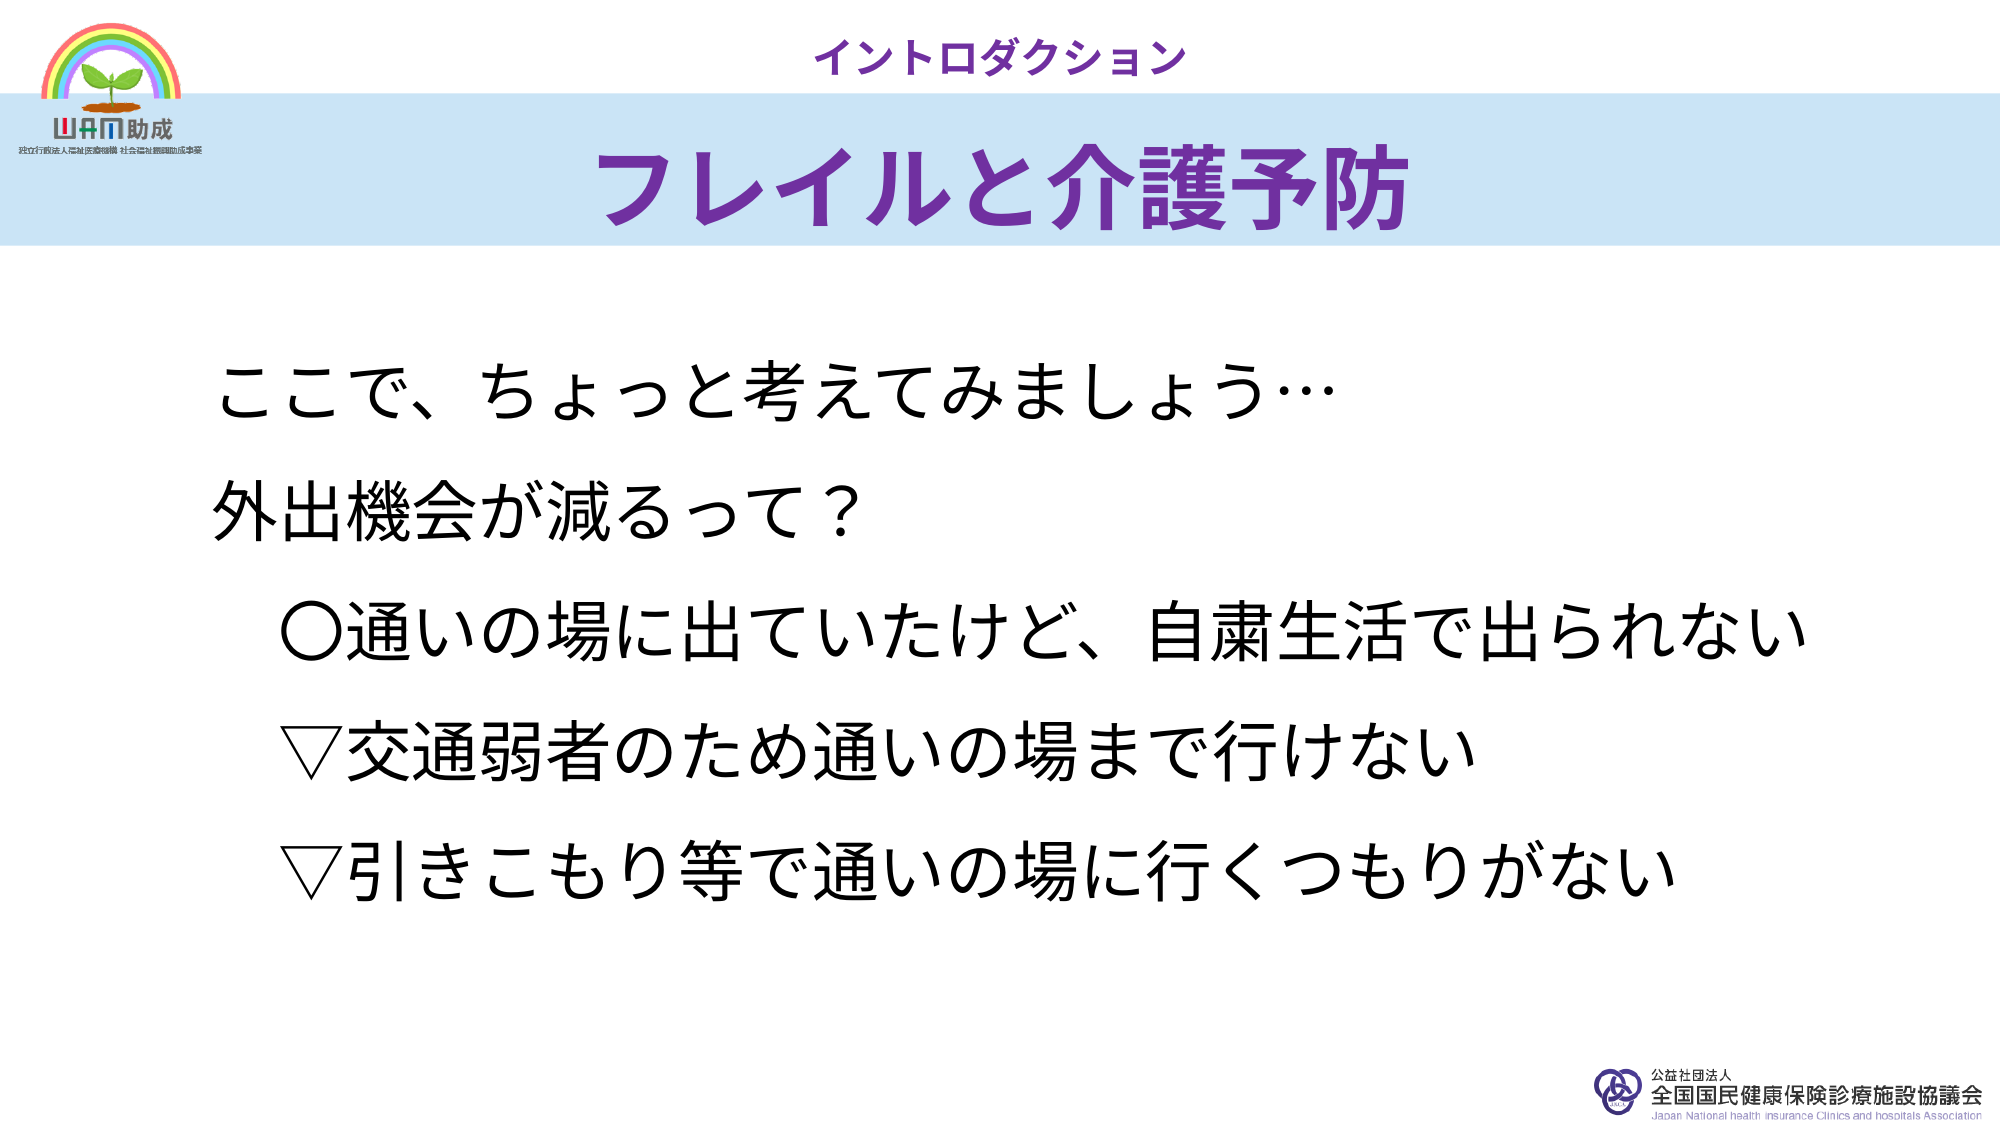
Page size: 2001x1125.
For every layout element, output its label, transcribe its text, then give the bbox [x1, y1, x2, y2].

picture [7, 16, 213, 161]
text_box イントロダクション [353, 10, 1647, 94]
title フレイルと介護予防 [0, 93, 2000, 246]
picture [1594, 1068, 1982, 1120]
text_box ここで、ちょっと考えてみましょう… 外出機会が減るって？ 〇通いの場に出ていたけど、自粛生活で出られない ▽交通弱者のため通いの場まで行けない ▽引きこもり等で通いの場に行くつもりがない [196, 302, 1875, 918]
